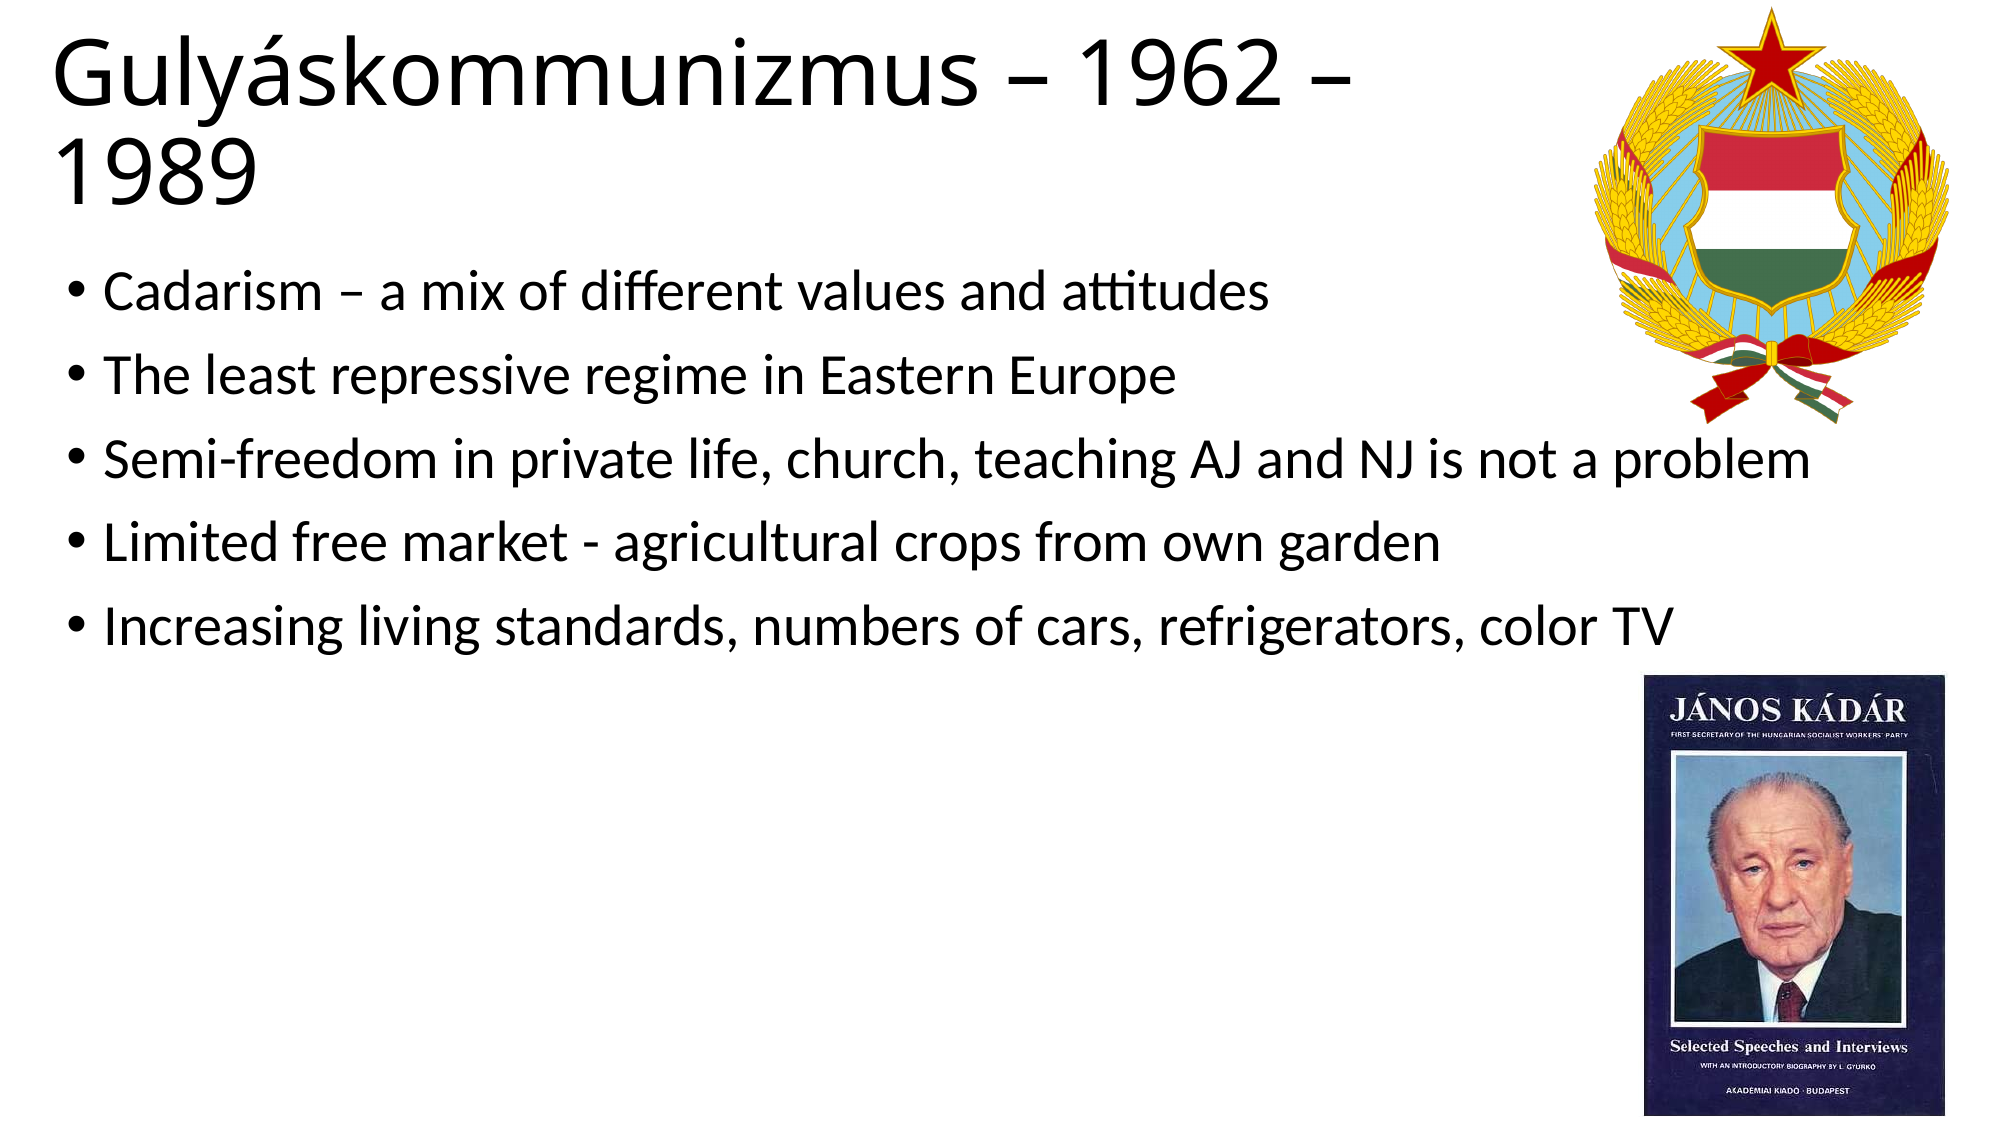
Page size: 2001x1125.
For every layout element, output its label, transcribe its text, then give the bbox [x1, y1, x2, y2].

picture [1638, 670, 1949, 1117]
list Cadarism – a mix of different values and attitudes The least repressive regime in Eastern Europe Semi-freedom in private life, church, teaching AJ and NJ is not a problem Limited free market - agricultural crops from own garden Increasing living standards, numbers of cars, refrigerators, color TV [51, 252, 1949, 781]
picture [1594, 6, 1949, 424]
title Gulyáskommunizmus – 1962 – 1989 [35, 16, 1393, 234]
